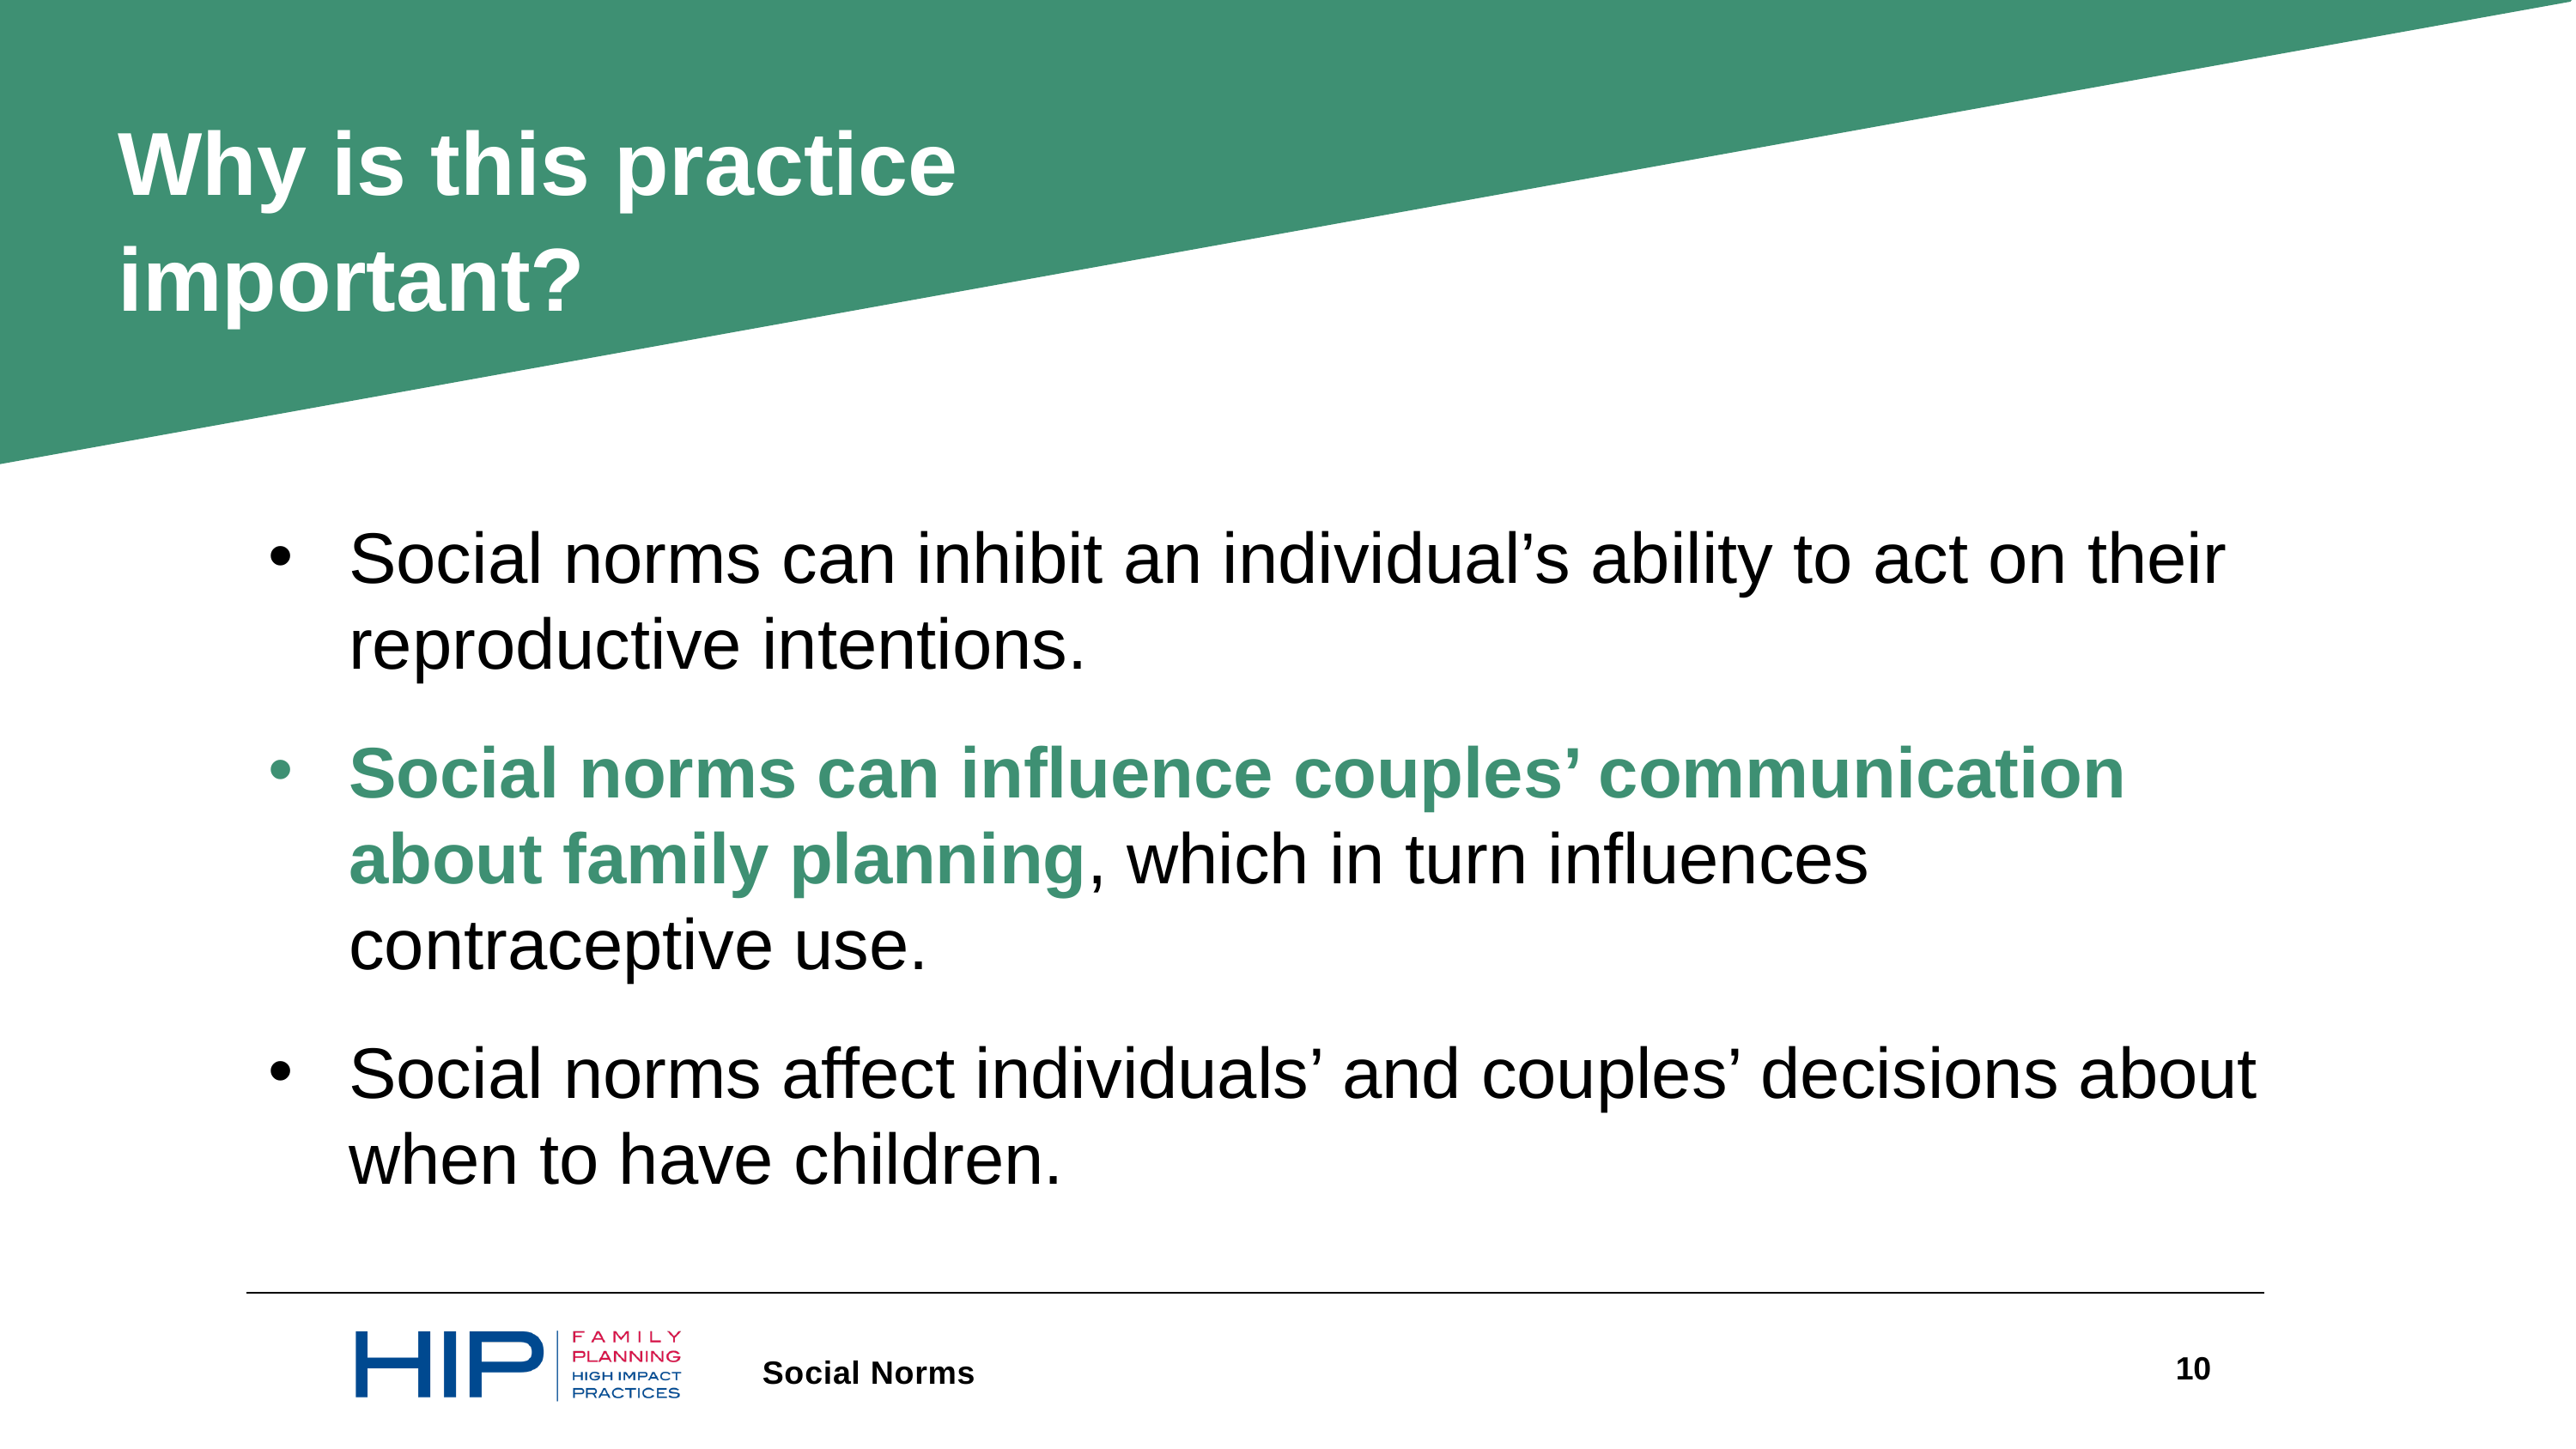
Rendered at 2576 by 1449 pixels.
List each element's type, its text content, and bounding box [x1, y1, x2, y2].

slide_number 10 [1923, 1341, 2225, 1393]
text_box Why is this practice important? [118, 96, 1181, 330]
text_box Social norms can inhibit an individual’s ability to act on their reproductive intentions. Social norms can influence couples’ communication about family planning, which in turn influences contraceptive use. Social norms affect individuals’ and couples’ decisions about when to have children. [268, 512, 2265, 1449]
text_box [0, 0, 2572, 464]
